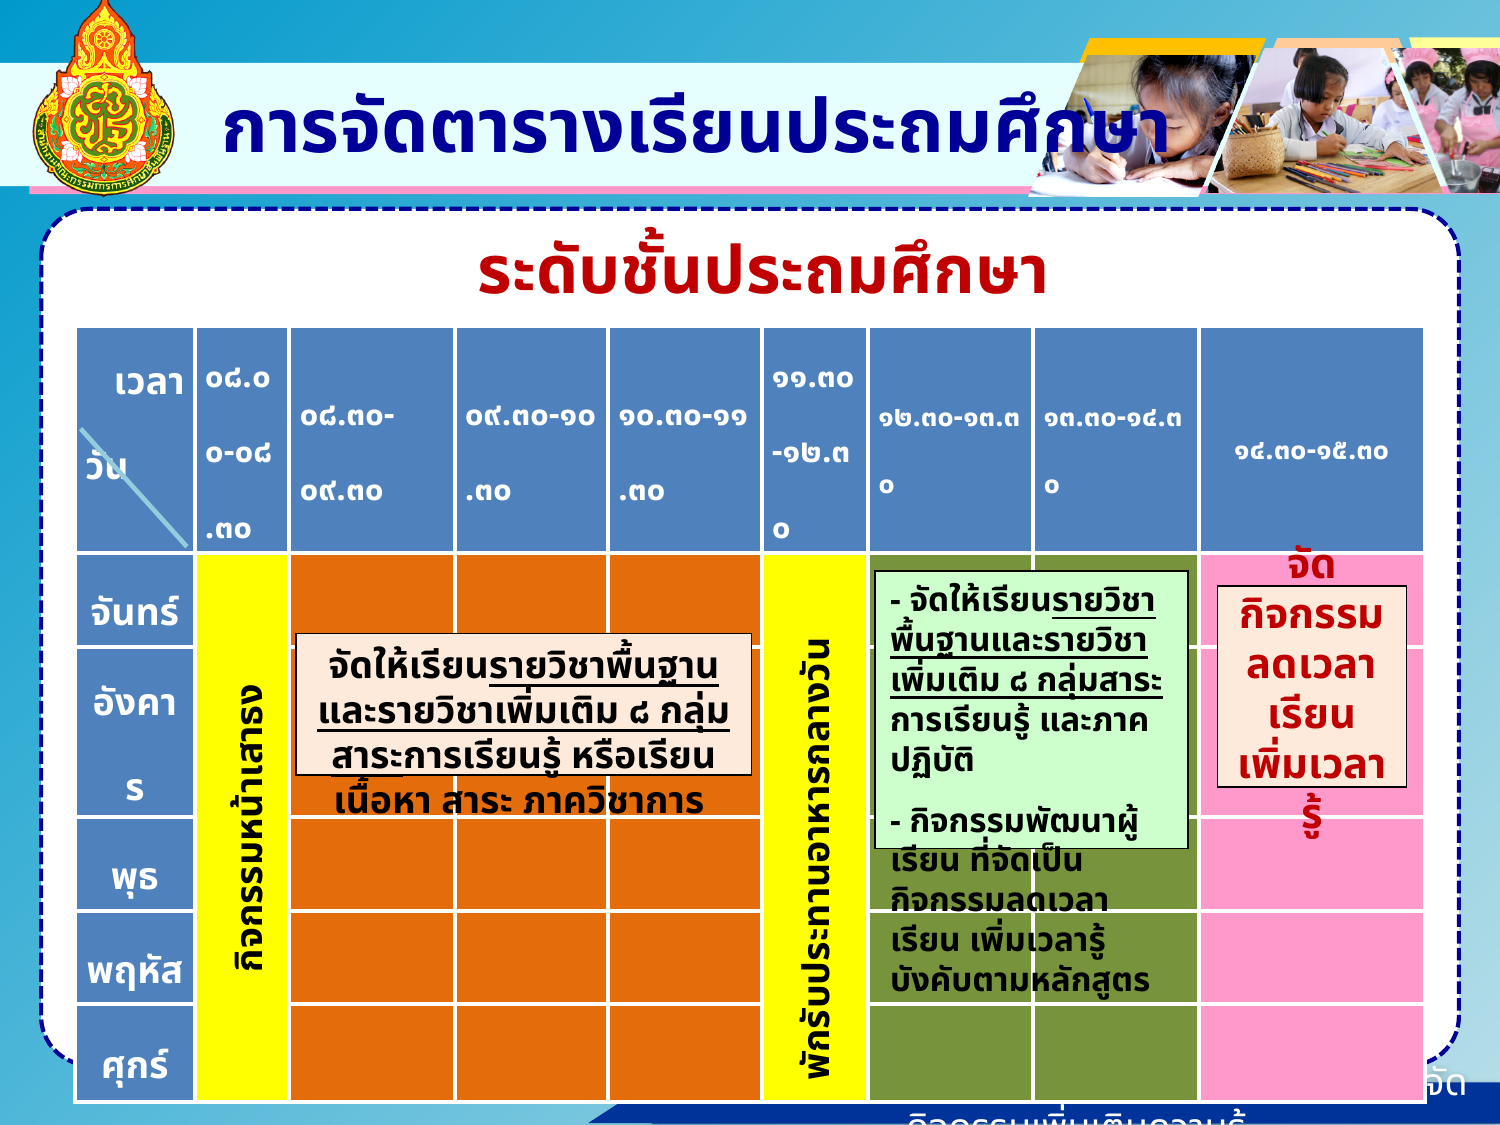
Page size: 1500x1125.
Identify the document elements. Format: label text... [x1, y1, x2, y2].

table_cell พฤหัส [77, 913, 193, 1002]
table_cell [1201, 913, 1423, 1002]
table_cell [870, 1006, 1031, 1100]
table_cell [1035, 1006, 1197, 1100]
table_cell [291, 555, 453, 645]
table_cell [1201, 819, 1423, 909]
table_cell [457, 1006, 606, 1100]
table_cell พักรับประทานอาหารกลางวัน [764, 555, 866, 1100]
table_cell [1201, 649, 1423, 815]
table_cell [1201, 1006, 1423, 1100]
table_header ๐๘.๓๐-๐๙.๓๐ [291, 328, 453, 551]
picture [29, 0, 176, 200]
table_header ๑๐.๓๐-๑๑.๓๐ [610, 328, 760, 551]
table_cell [870, 649, 875, 815]
table_header ๑๑.๓๐-๑๒.๓๐ [764, 328, 866, 551]
table_header เวลา วัน [77, 328, 193, 436]
table_cell จันทร์ [77, 555, 193, 645]
table_cell [610, 649, 760, 815]
table_cell [457, 555, 606, 633]
table_header ๐๙.๓๐-๑๐.๓๐ [457, 328, 606, 551]
picture [1026, 48, 1500, 197]
text_box จัดกิจกรรมลดเวลาเรียนเพิ่มเวลารู้ [1217, 586, 1407, 787]
text_box - จัดให้เรียนรายวิชาพื้นฐานและรายวิชาเพิ่มเติม ๘ กลุ่มสาระ การเรียนรู้ และภาคปฏิบัติ - กิจกรรมพัฒนาผู้เรียน ที่จัดเป็นกิจกรรมลดเวลาเรียน เพิ่มเวลารู้ บังคับตามหลักสูตร [875, 570, 1188, 849]
table_header ๑๔.๓๐-๑๕.๓๐ [1201, 328, 1423, 551]
table_cell [457, 775, 606, 815]
table_cell [291, 649, 453, 815]
table_cell [870, 555, 1031, 645]
table_cell [610, 555, 760, 645]
table_cell [291, 819, 453, 909]
table_cell [457, 913, 606, 1002]
table_cell [870, 913, 1031, 1002]
table_cell [1035, 913, 1197, 1002]
table_cell [870, 819, 1031, 909]
table_cell [457, 819, 606, 909]
table_cell [610, 1006, 760, 1100]
table_header ๐๘.๐๐-๐๘.๓๐ [197, 328, 287, 551]
title การจัดตารางเรียนประถมศึกษา [206, 70, 1220, 175]
table_cell [1035, 819, 1197, 909]
table_cell [1201, 555, 1423, 645]
table_cell อังคาร [77, 649, 193, 815]
table_header ๑๒.๓๐-๑๓.๓๐ [870, 328, 1031, 551]
table_cell [1188, 649, 1197, 815]
table_header ๑๓.๓๐-๑๔.๓๐ [1035, 328, 1197, 551]
table_cell [291, 1006, 453, 1100]
table_cell [291, 913, 453, 1002]
table_cell พุธ [77, 819, 193, 909]
text_box ระดับชั้นประถมศึกษา [463, 219, 1064, 315]
table_cell กิจกรรมหน้าเสาธง [197, 555, 287, 1100]
table_cell [610, 913, 760, 1002]
text_box จัดให้เรียนรายวิชาพื้นฐานและรายวิชาเพิ่มเติม ๘ กลุ่มสาระการเรียนรู้ หรือเรียนเนื้อหา สาระ ภาควิชาการ [295, 633, 752, 775]
table_cell [610, 819, 760, 909]
table_cell [1035, 555, 1197, 645]
table_cell ศุกร์ [77, 1006, 193, 1100]
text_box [80, 428, 188, 547]
